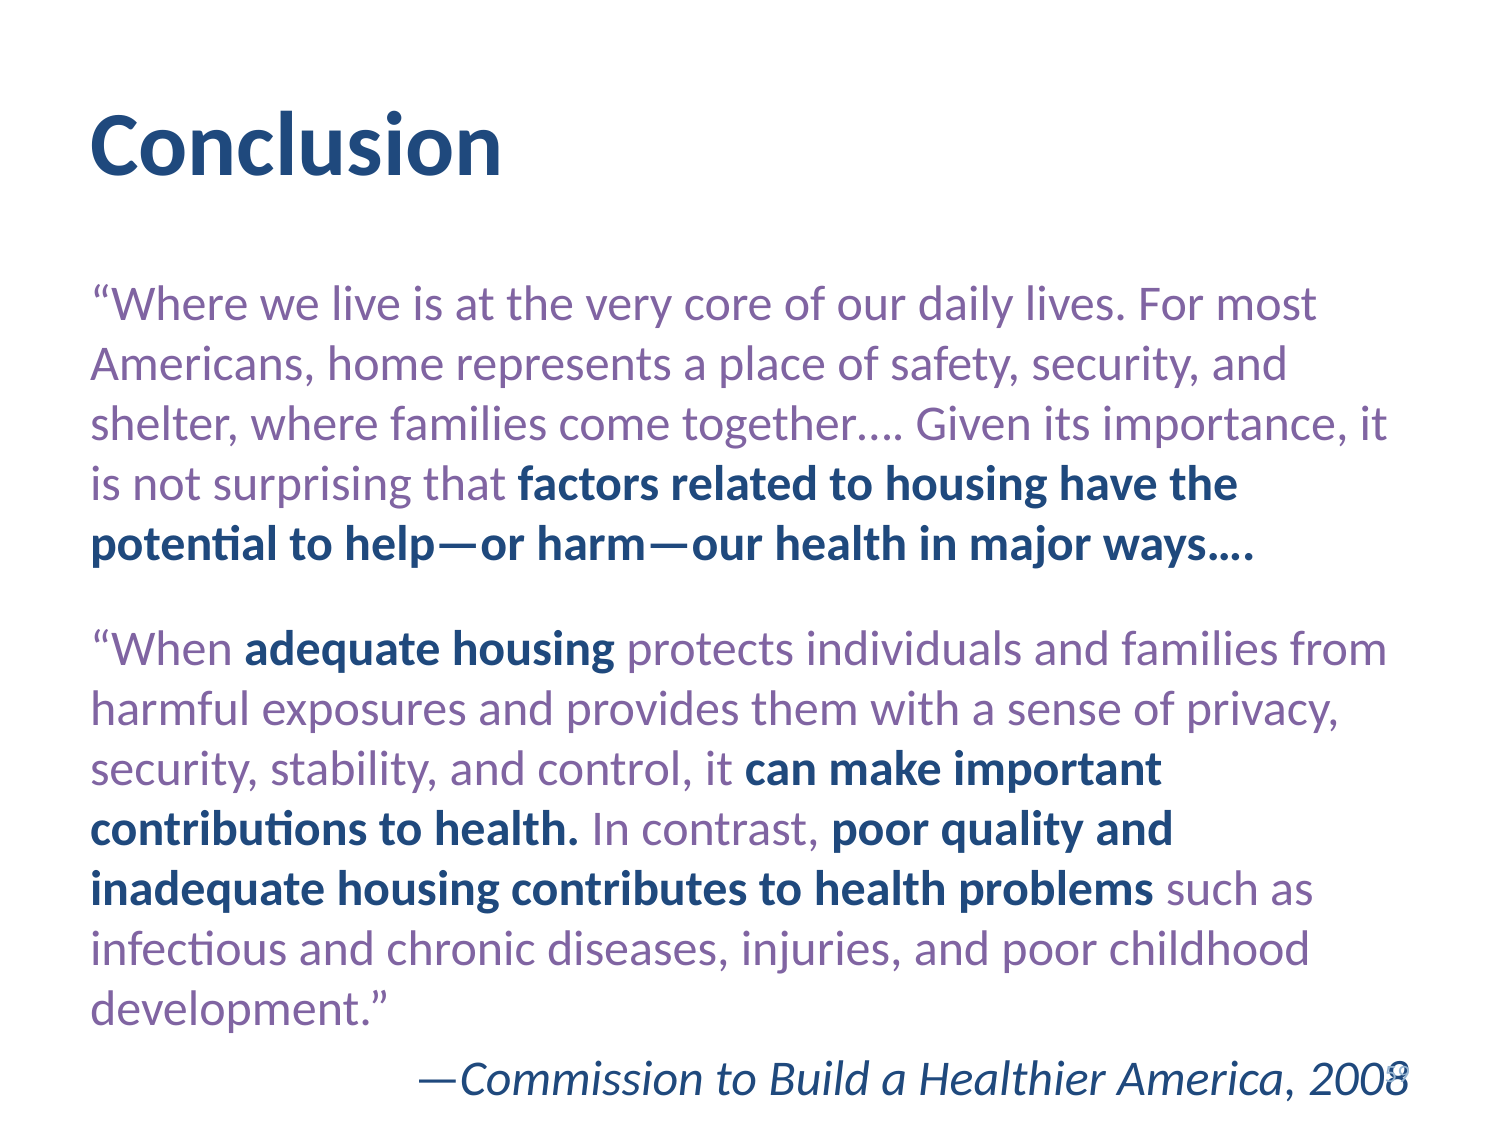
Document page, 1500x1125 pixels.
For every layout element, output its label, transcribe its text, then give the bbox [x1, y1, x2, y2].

list “Where we live is at the very core of our daily lives. For most Americans, home represents a place of safety, security, and shelter, where families come together…. Given its importance, it is not surprising that factors related to housing have the potential to help—or harm—our health in major ways…. “When adequate housing protects individuals and families from harmful exposures and provides them with a sense of privacy, security, stability, and control, it can make important contributions to health. In contrast, poor quality and inadequate housing contributes to health problems such as infectious and chronic diseases, injuries, and poor childhood development.” —Commission to Build a Healthier America, 2008 [75, 262, 1425, 1075]
slide_number 59 [1074, 1042, 1425, 1103]
title Conclusion [75, 45, 1425, 233]
